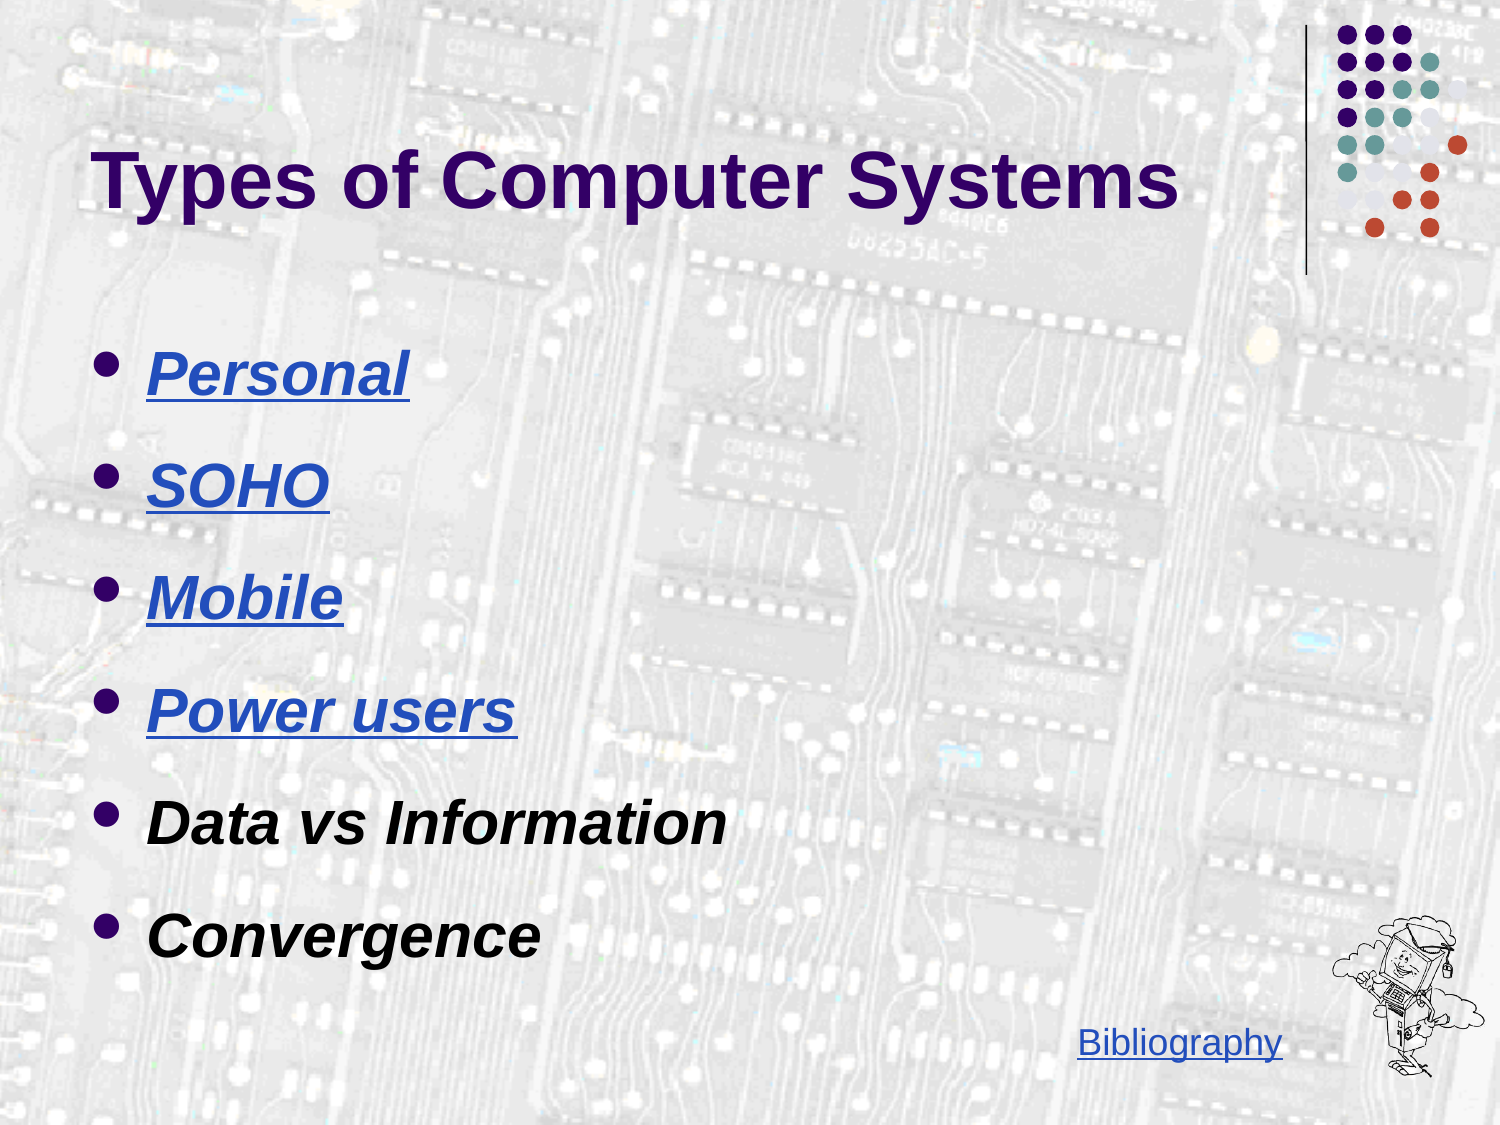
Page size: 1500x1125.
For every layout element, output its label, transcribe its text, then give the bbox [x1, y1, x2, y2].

title Types of Computer Systems [75, 20, 1313, 233]
list Personal SOHO Mobile Power users Data vs Information Convergence [75, 324, 1425, 1006]
text_box Bibliography [1062, 1010, 1325, 1071]
picture [0, 0, 1500, 1125]
